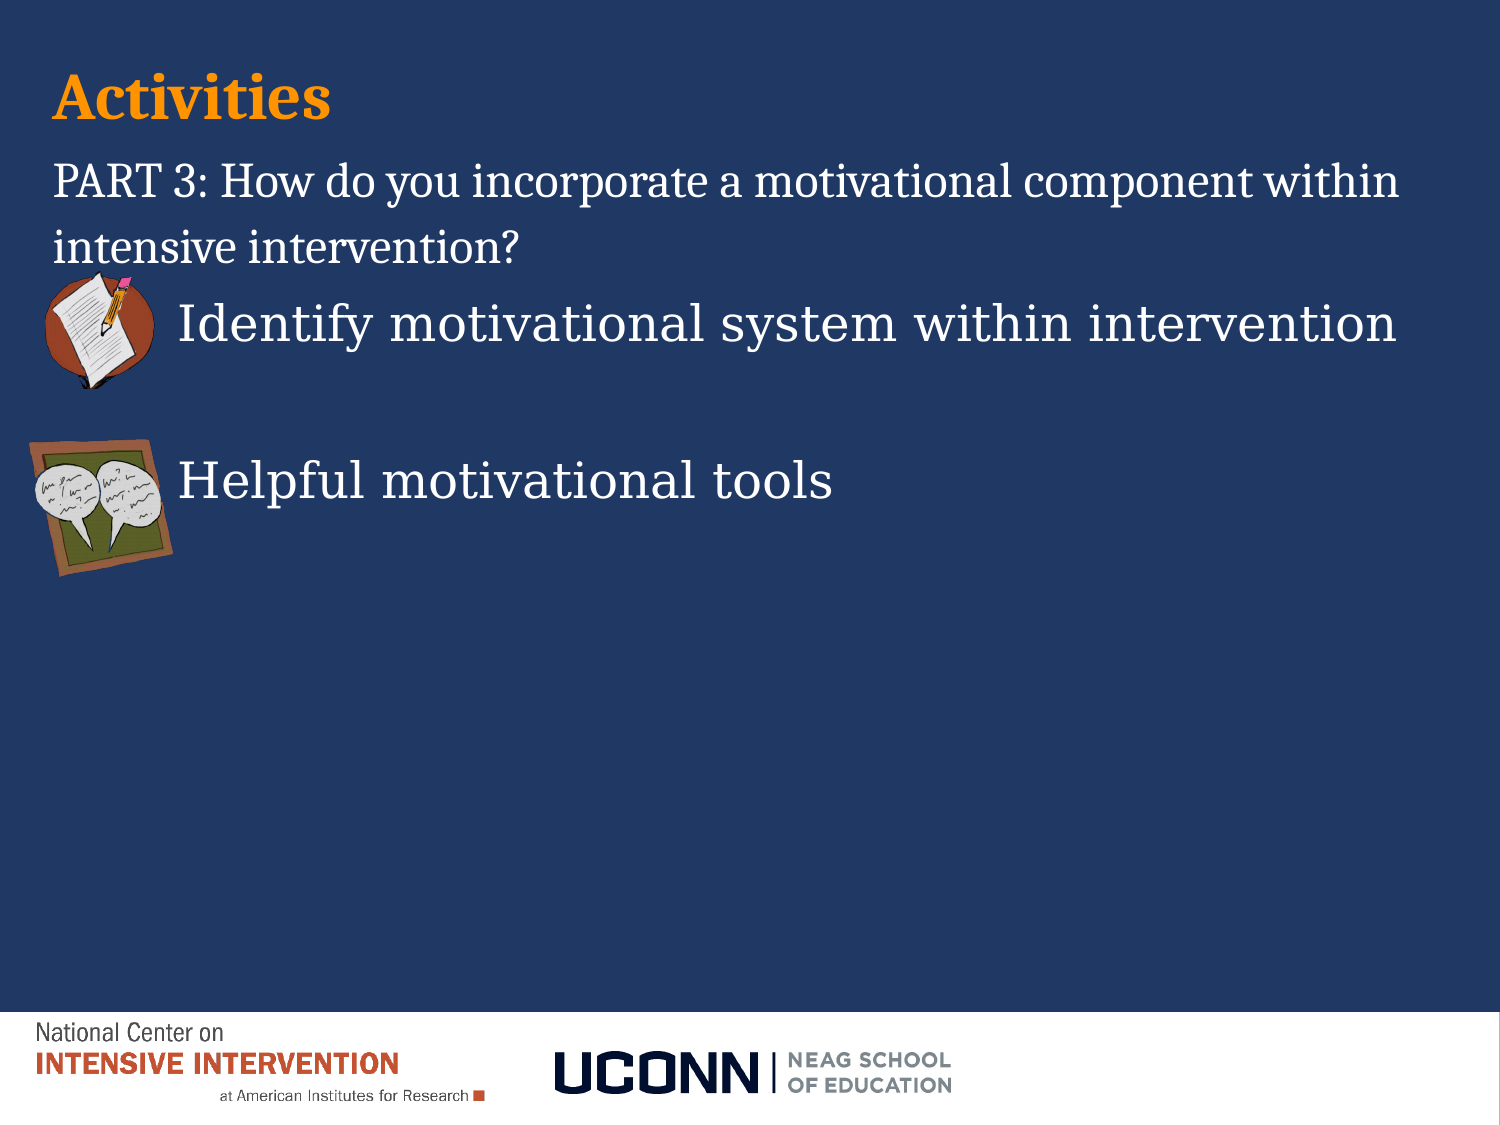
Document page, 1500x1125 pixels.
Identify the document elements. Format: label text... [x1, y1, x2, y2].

picture [555, 1051, 951, 1094]
picture [30, 1014, 491, 1109]
picture [37, 268, 163, 389]
text_box Identify motivational system within intervention Helpful motivational tools [162, 277, 1447, 968]
list PART 3: How do you incorporate a motivational component within intensive intervention? [37, 134, 1463, 999]
title Activities [37, 37, 1463, 134]
picture [25, 435, 176, 582]
